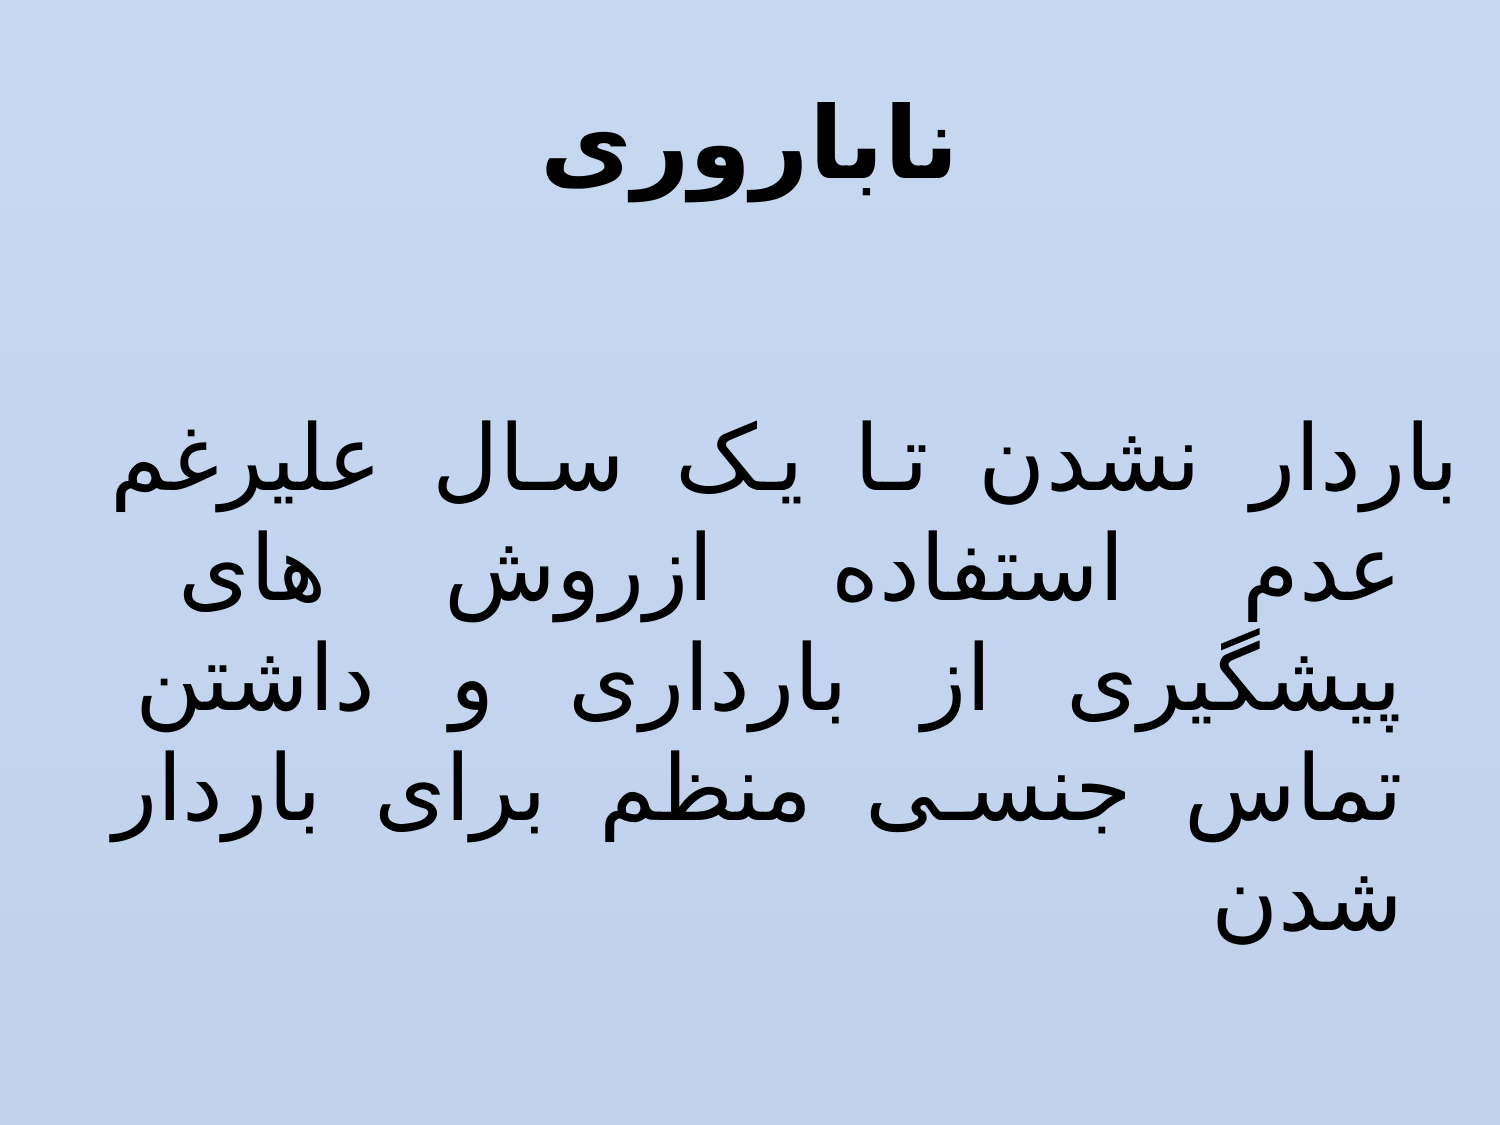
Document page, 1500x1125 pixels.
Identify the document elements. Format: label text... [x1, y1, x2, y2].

list باردار نشدن تا یک سال علیرغم عدم استفاده ازروش های پیشگیری از بارداری و داشتن تماس جنسی منظم برای باردار شدن [75, 262, 1475, 1005]
title ناباروری [75, 45, 1425, 233]
